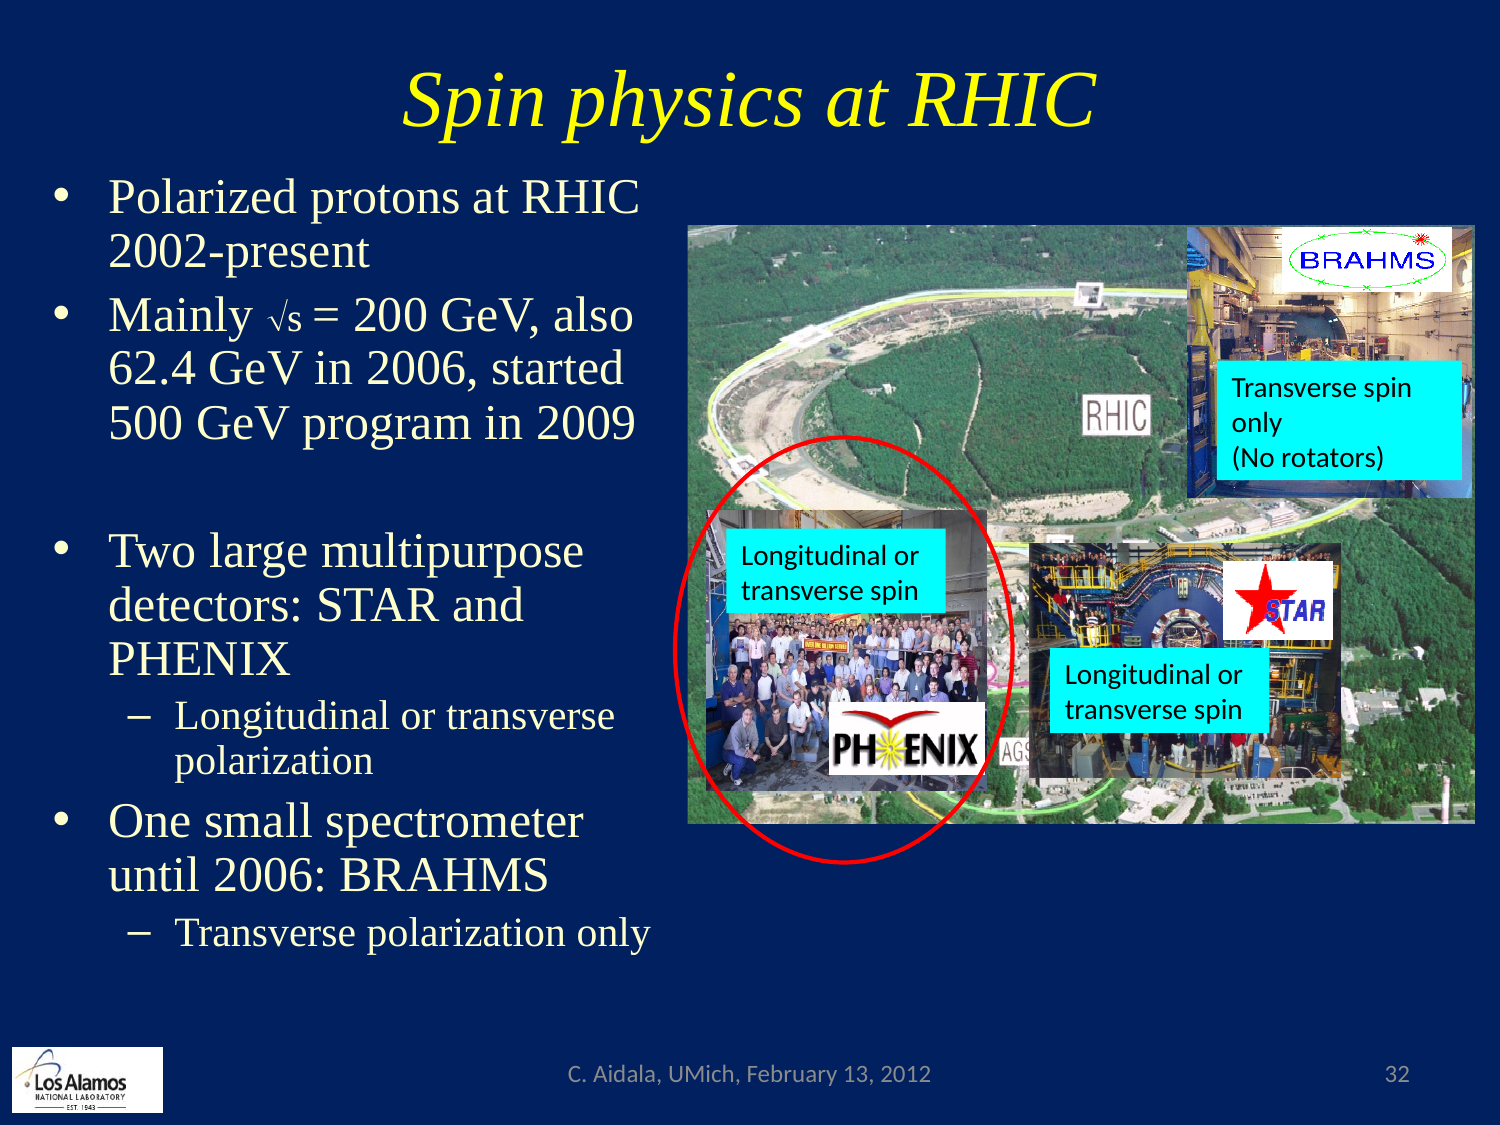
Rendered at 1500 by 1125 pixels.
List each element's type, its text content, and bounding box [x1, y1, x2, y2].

text_box [672, 580, 682, 720]
title Spin physics at RHIC [37, 37, 1463, 150]
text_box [1186, 226, 1472, 498]
footer C. Aidala, UMich, February 13, 2012 [512, 1042, 988, 1103]
picture [12, 1047, 163, 1113]
text_box [753, 832, 935, 865]
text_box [706, 510, 987, 792]
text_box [1029, 543, 1341, 779]
list Polarized protons at RHIC 2002-present Mainly Ös = 200 GeV, also 62.4 GeV in 2006, started 500 GeV program in 2009 Two large multipurpose detectors: STAR and PHENIX Longitudinal or transverse polarization One small spectrometer until 2006: BRAHMS Transverse polarization only [37, 162, 675, 1025]
picture [687, 224, 1476, 824]
slide_number 32 [1074, 1042, 1425, 1103]
